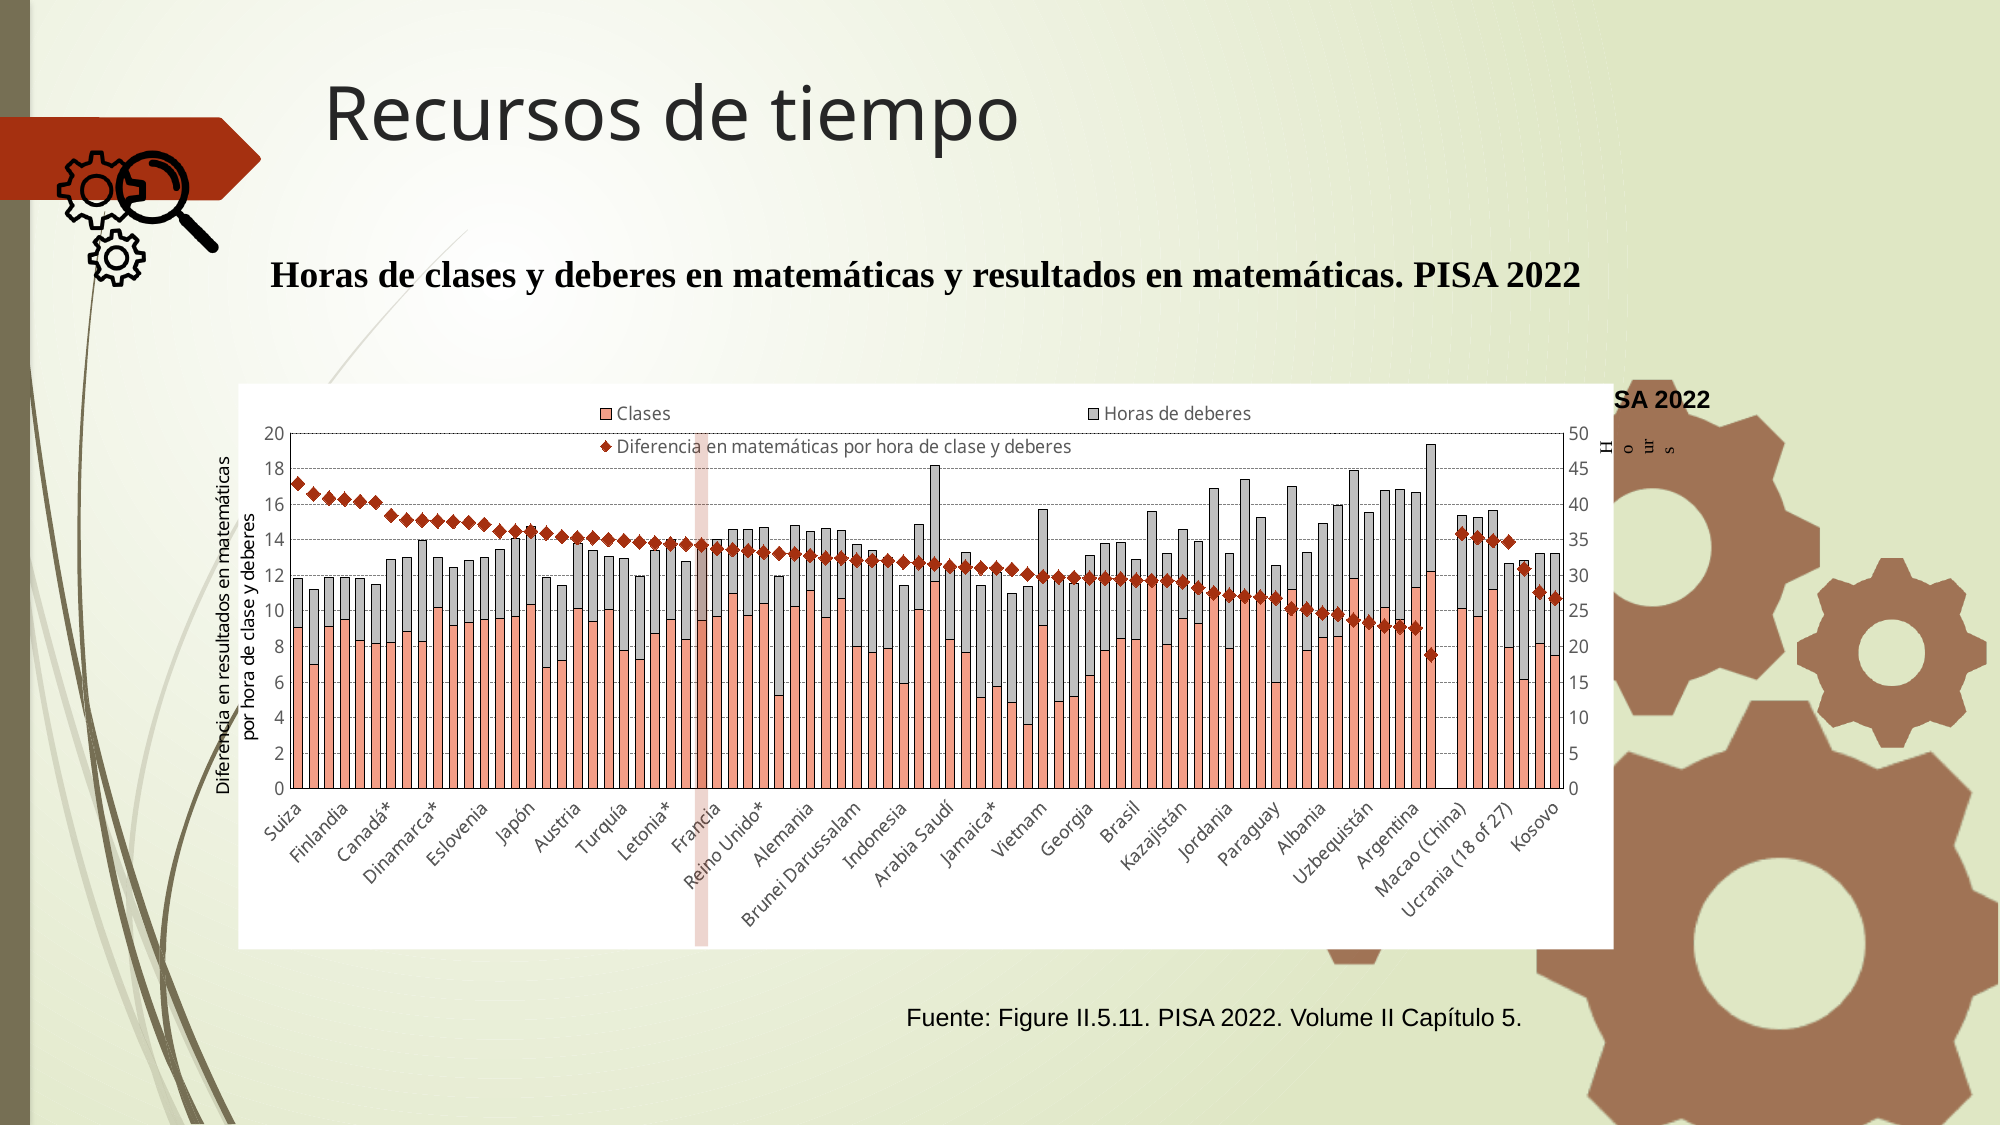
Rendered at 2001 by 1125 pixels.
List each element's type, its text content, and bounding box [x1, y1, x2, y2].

title Recursos de tiempo [308, 58, 1886, 236]
text_box Horas de clases y deberes en matemáticas y resultados en matemáticas. PISA 2022 [260, 242, 1818, 303]
chart [215, 383, 1675, 950]
picture [1117, 311, 2001, 1125]
text_box Fuente: Figure II.5.11. PISA 2022. Volume II Capítulo 5. [891, 994, 1540, 1125]
picture [19, 100, 256, 338]
text_box Horas de clases y deberes en matemáticas y resultados en matemáticas. PISA 2022 [570, 376, 1862, 467]
